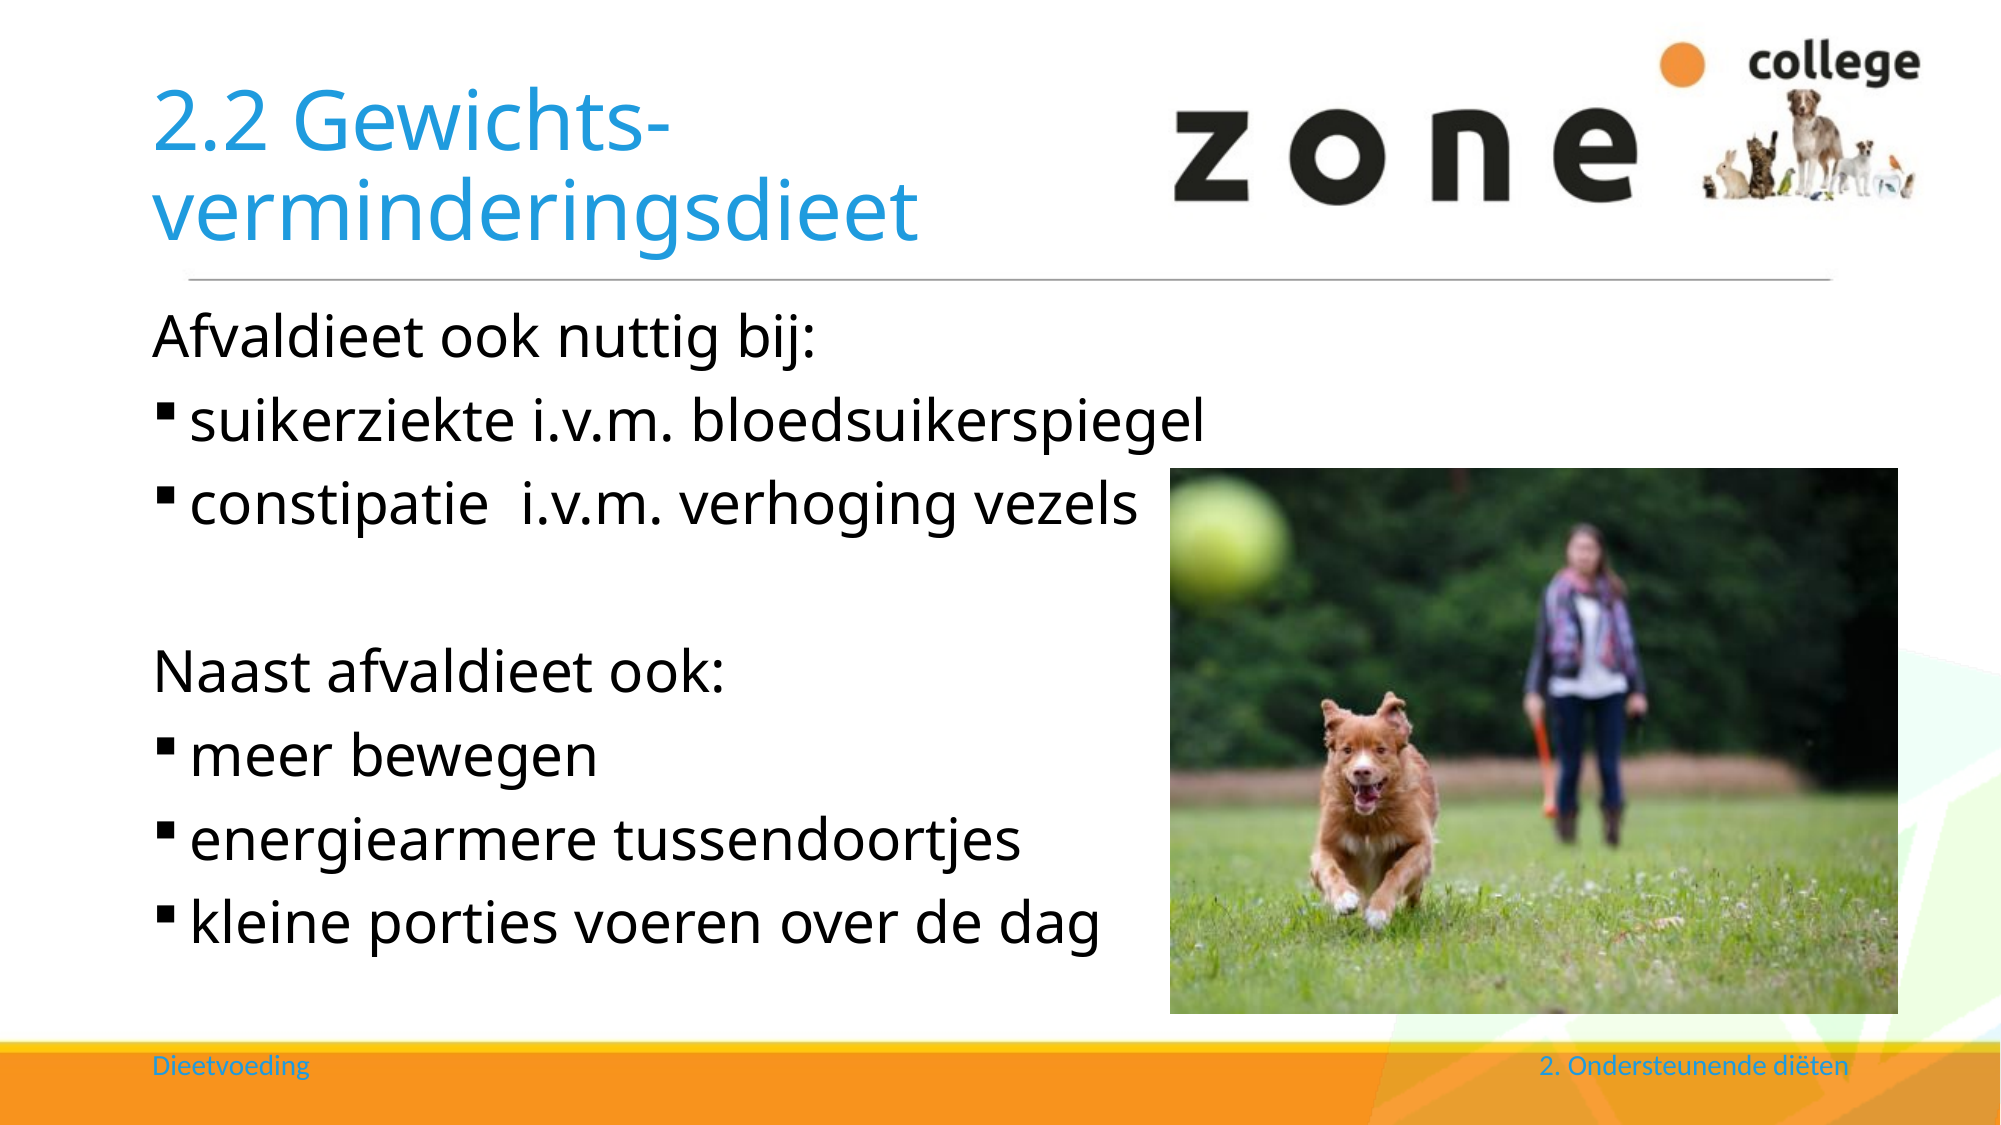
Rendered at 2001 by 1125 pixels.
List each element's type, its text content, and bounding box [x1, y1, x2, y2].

list 2. Ondersteunende diëten [1420, 1042, 1871, 1103]
list Dieetvoeding [137, 1042, 588, 1103]
list Afvaldieet ook nuttig bij: suikerziekte i.v.m. bloedsuikerspiegel constipatie i.v.m. verhoging vezels Naast afvaldieet ook: meer bewegen energiearmere tussendoortjes kleine porties voeren over de dag [137, 299, 1863, 1014]
picture [0, 0, 2001, 1125]
title 2.2 Gewichts- verminderingsdieet [137, 59, 1863, 278]
